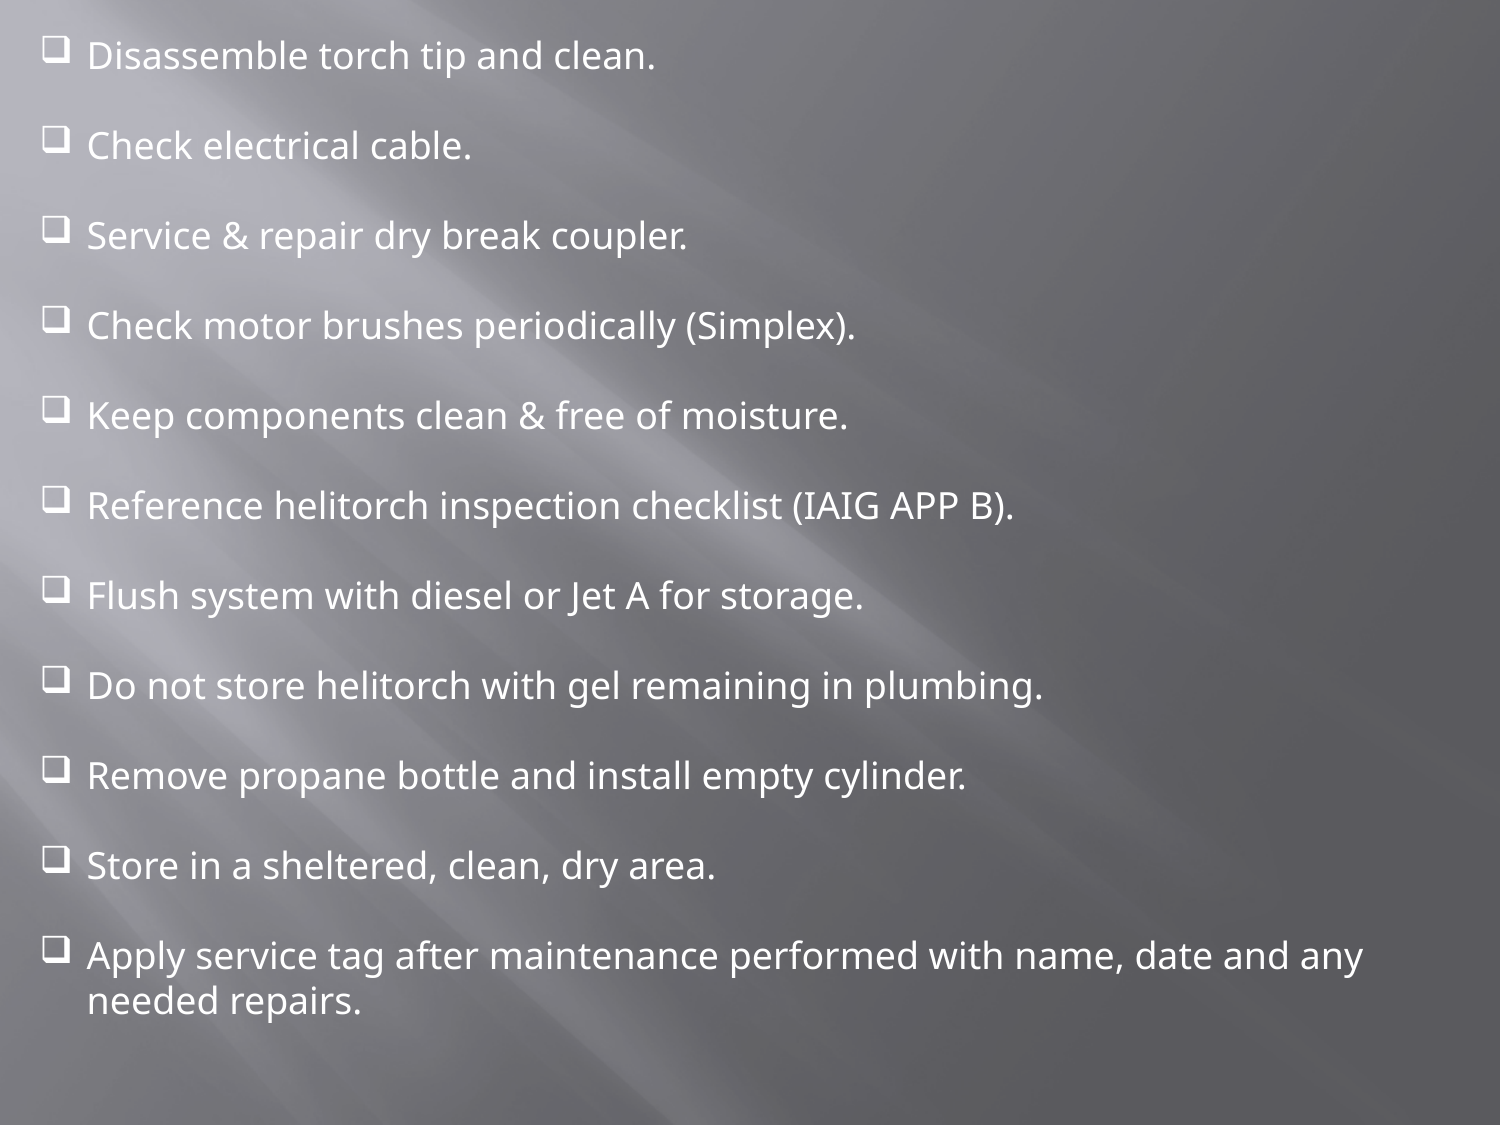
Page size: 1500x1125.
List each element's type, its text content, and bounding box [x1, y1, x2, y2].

text_box Disassemble torch tip and clean. Check electrical cable. Service & repair dry break coupler. Check motor brushes periodically (Simplex). Keep components clean & free of moisture. Reference helitorch inspection checklist (IAIG APP B). Flush system with diesel or Jet A for storage. Do not store helitorch with gel remaining in plumbing. Remove propane bottle and install empty cylinder. Store in a sheltered, clean, dry area. Apply service tag after maintenance performed with name, date and any needed repairs. [24, 24, 1463, 1120]
